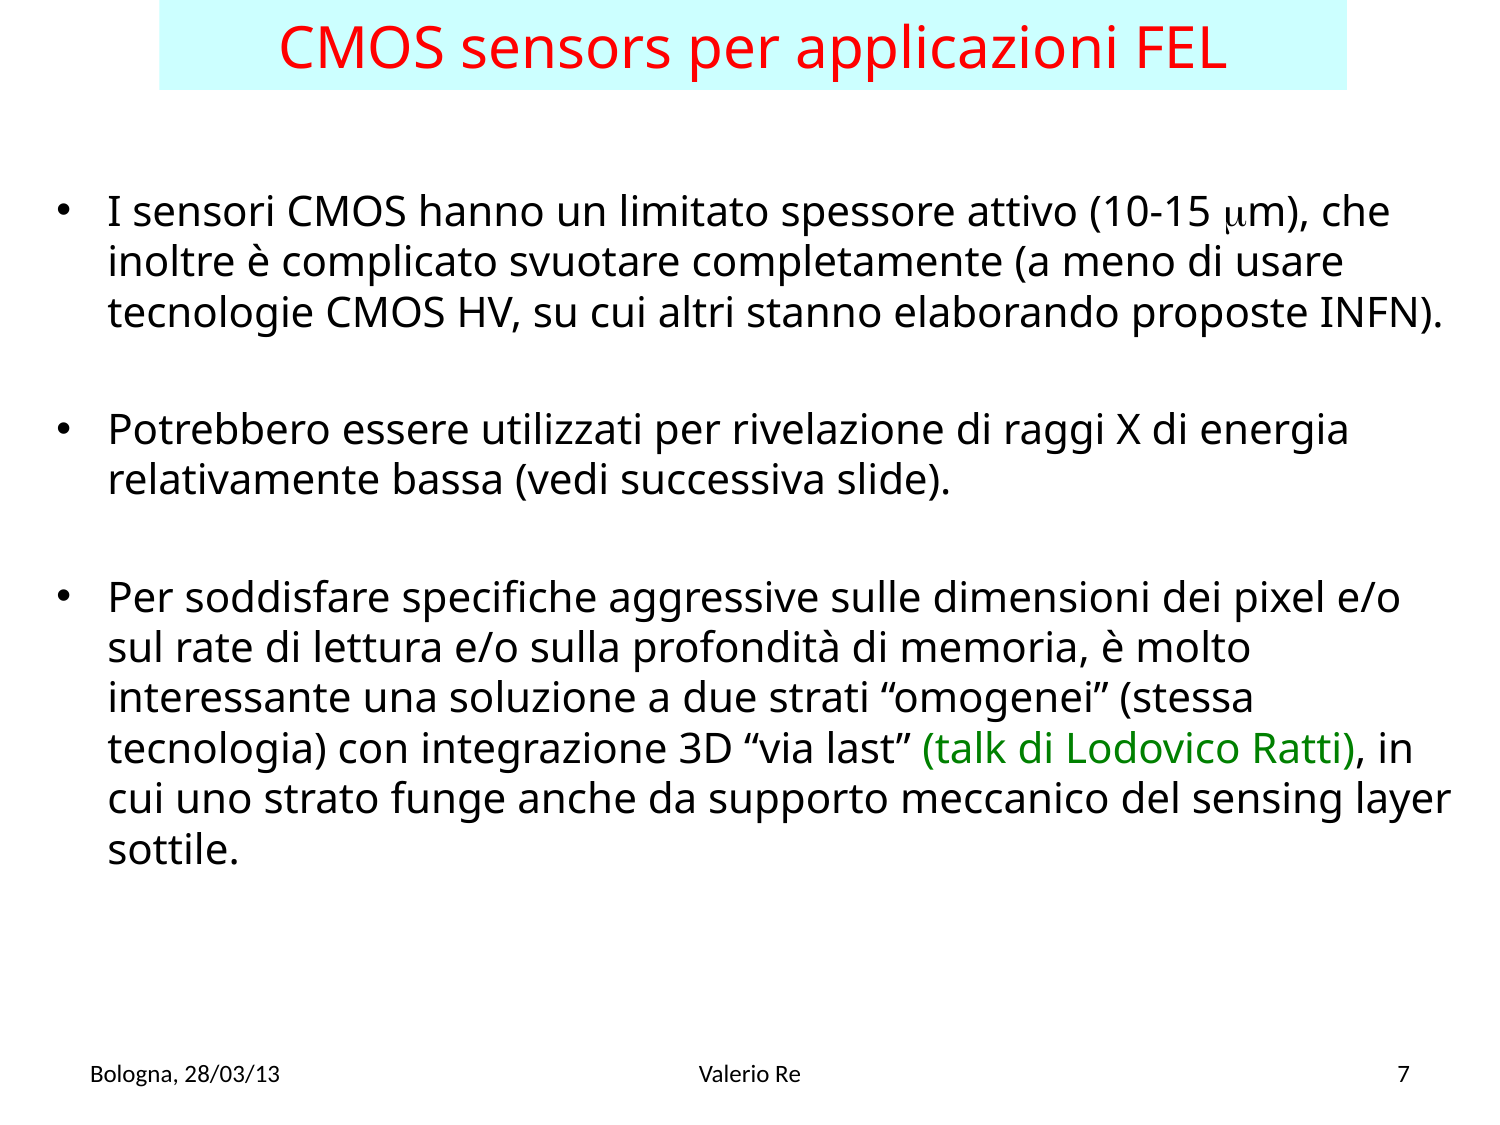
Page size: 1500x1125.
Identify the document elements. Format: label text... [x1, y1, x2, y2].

footer Valerio Re [512, 1042, 988, 1103]
text_box CMOS sensors per applicazioni FEL [159, 0, 1347, 90]
slide_number 7 [1074, 1042, 1425, 1103]
list I sensori CMOS hanno un limitato spessore attivo (10-15 mm), che inoltre è complicato svuotare completamente (a meno di usare tecnologie CMOS HV, su cui altri stanno elaborando proposte INFN). Potrebbero essere utilizzati per rivelazione di raggi X di energia relativamente bassa (vedi successiva slide). Per soddisfare specifiche aggressive sulle dimensioni dei pixel e/o sul rate di lettura e/o sulla profondità di memoria, è molto interessante una soluzione a due strati “omogenei” (stessa tecnologia) con integrazione 3D “via last” (talk di Lodovico Ratti), in cui uno strato funge anche da supporto meccanico del sensing layer sottile. [41, 176, 1483, 920]
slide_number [75, 1042, 425, 1103]
